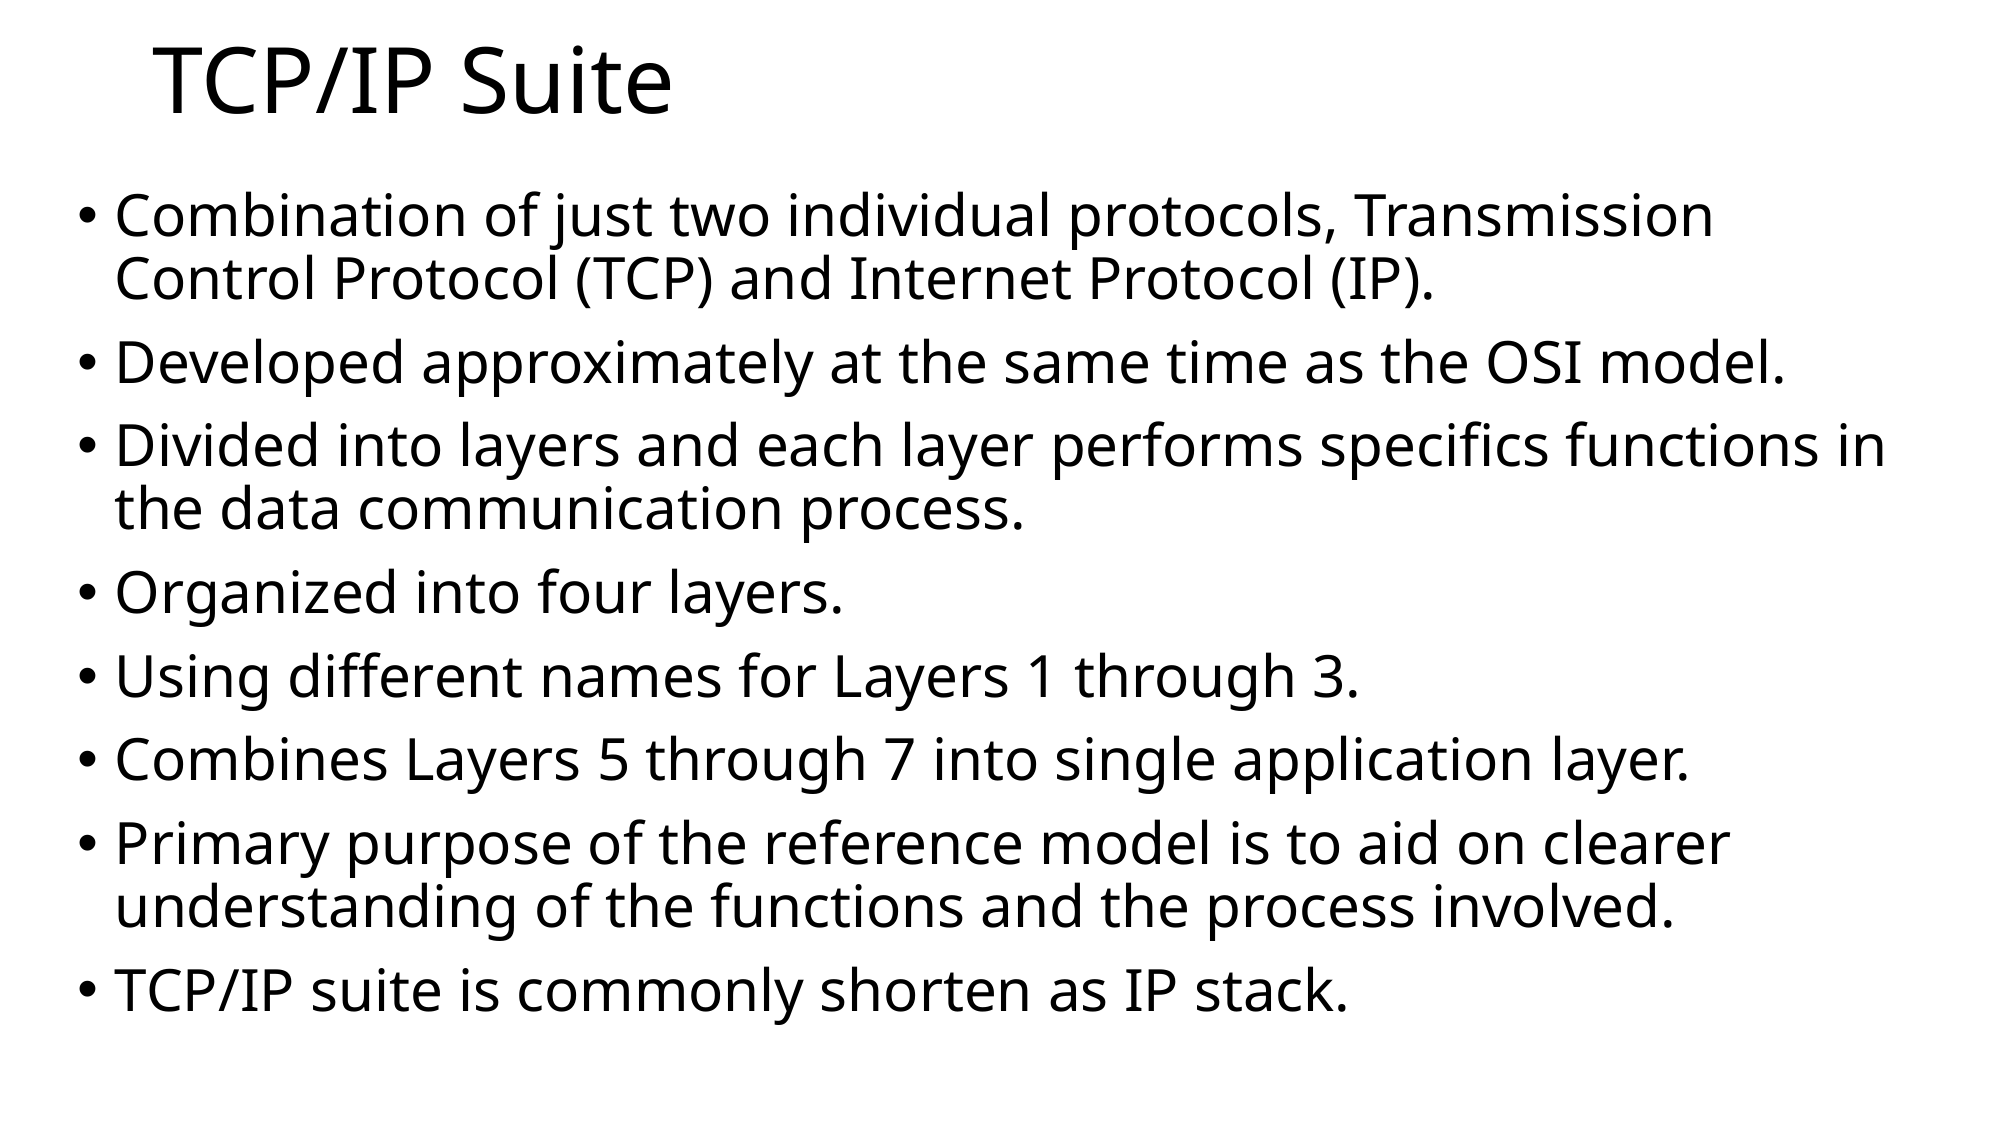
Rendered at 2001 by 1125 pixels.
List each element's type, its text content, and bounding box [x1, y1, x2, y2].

list Combination of just two individual protocols, Transmission Control Protocol (TCP) and Internet Protocol (IP). Developed approximately at the same time as the OSI model. Divided into layers and each layer performs specifics functions in the data communication process. Organized into four layers. Using different names for Layers 1 through 3. Combines Layers 5 through 7 into single application layer. Primary purpose of the reference model is to aid on clearer understanding of the functions and the process involved. TCP/IP suite is commonly shorten as IP stack. [62, 178, 1943, 1054]
title TCP/IP Suite [137, 0, 1863, 167]
